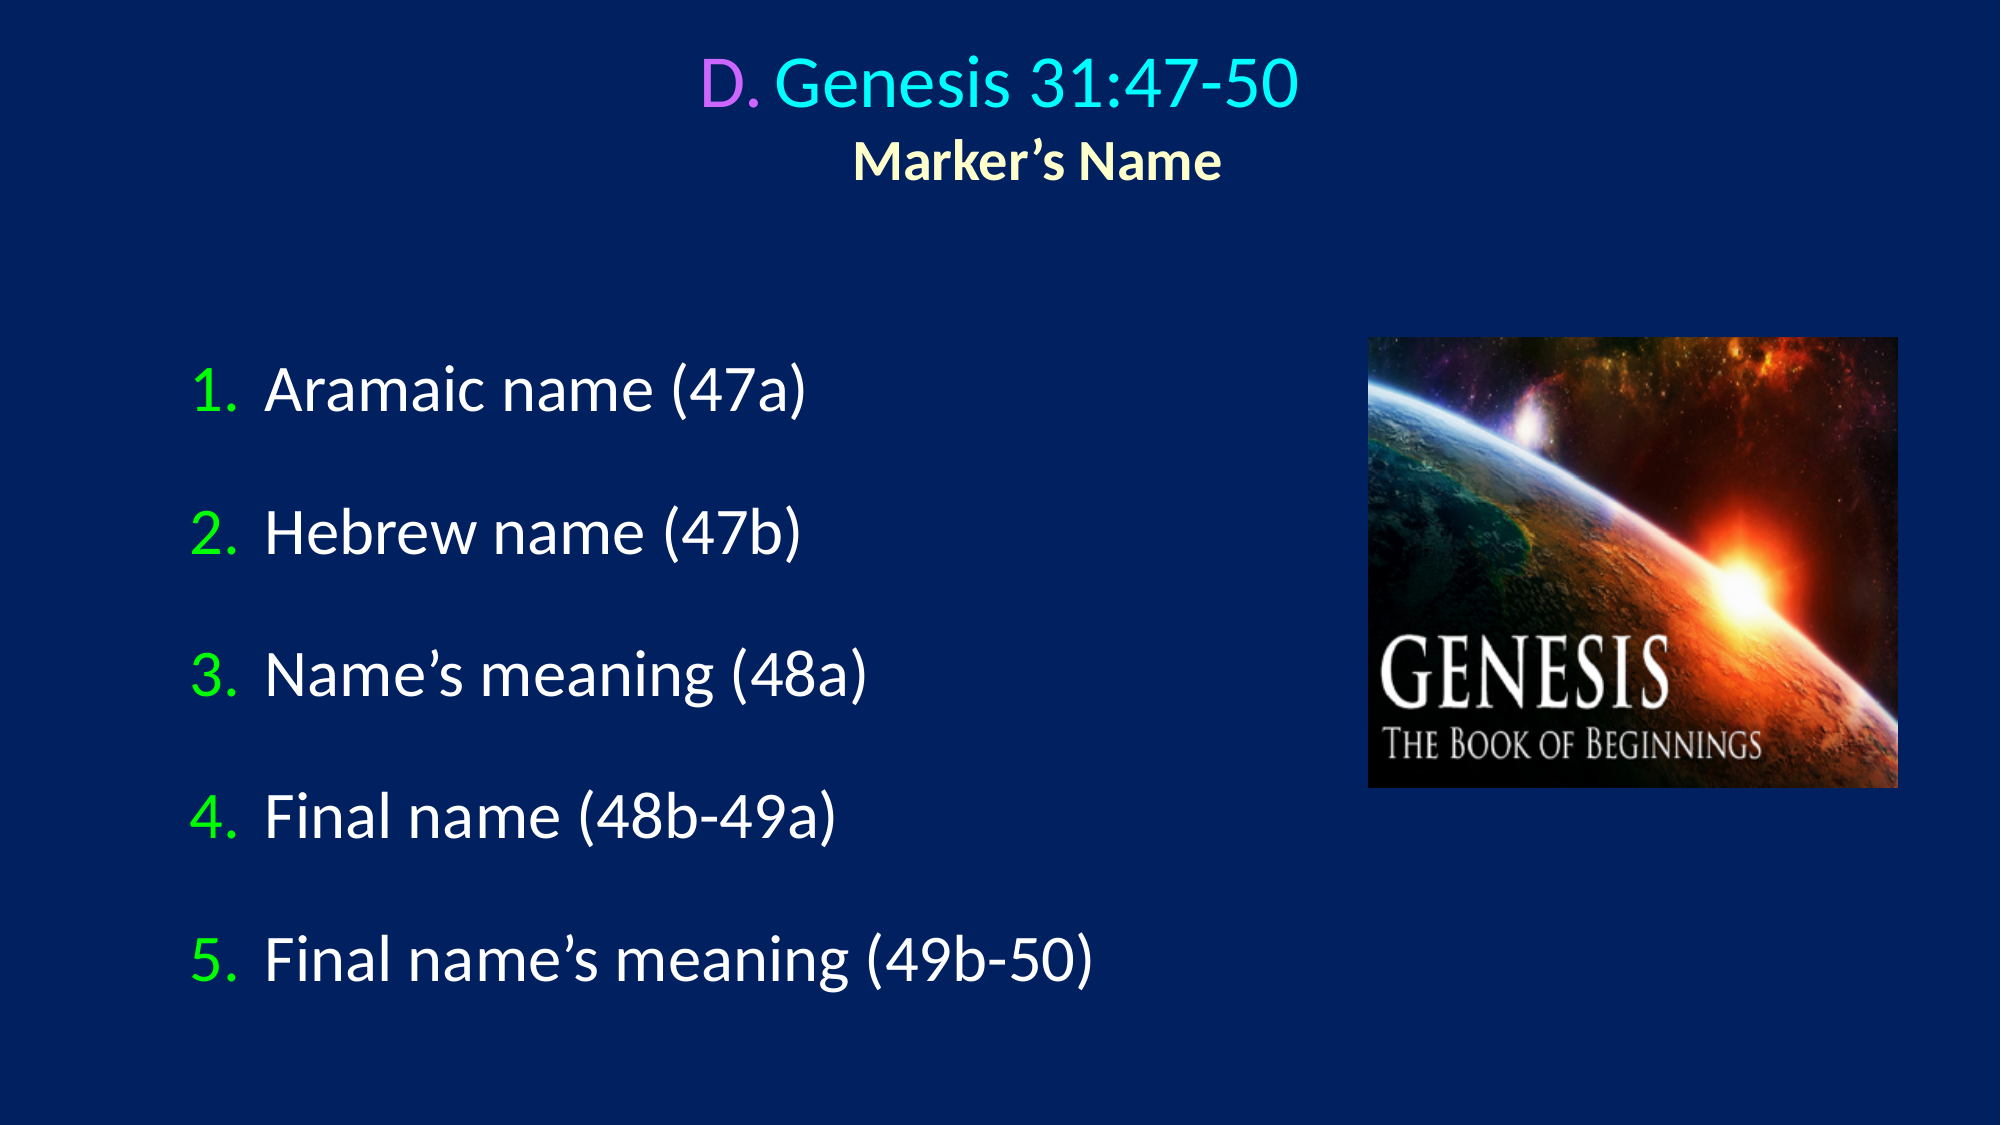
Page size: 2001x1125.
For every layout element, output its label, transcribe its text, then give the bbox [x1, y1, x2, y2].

title Genesis 31:47-50 Marker’s Name [535, 37, 1464, 188]
picture [1367, 337, 1898, 788]
list Aramaic name (47a) Hebrew name (47b) Name’s meaning (48a) Final name (48b-49a) Final name’s meaning (49b-50) [174, 337, 1288, 1013]
